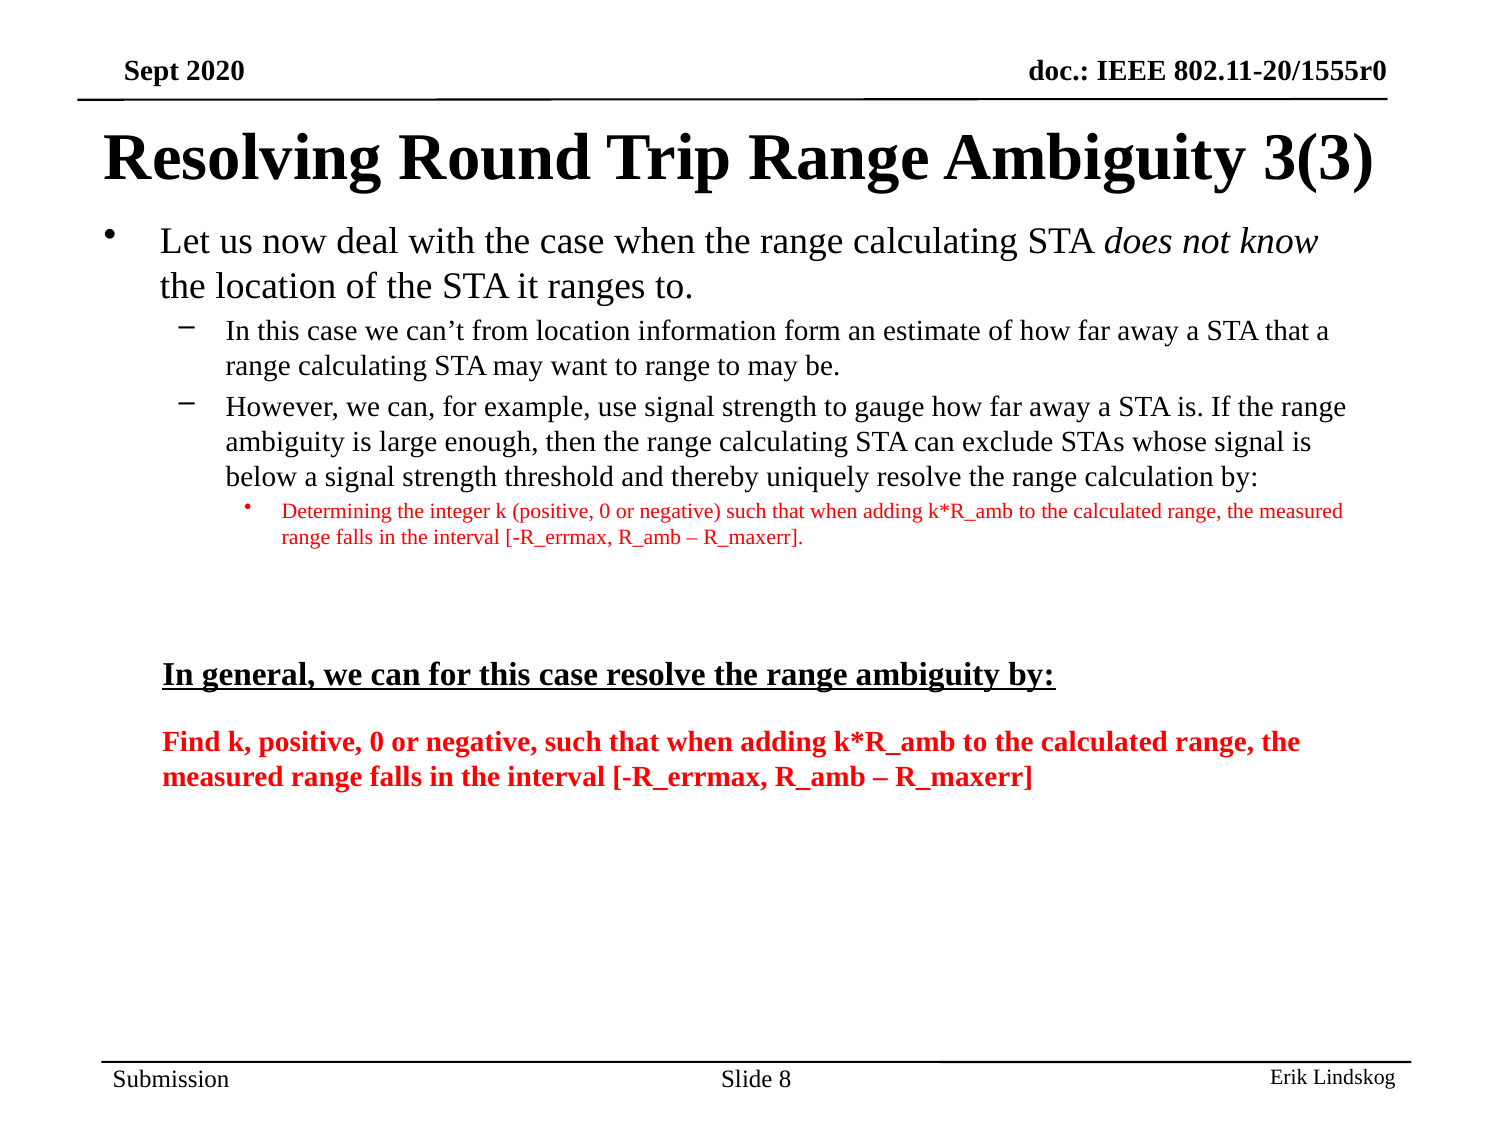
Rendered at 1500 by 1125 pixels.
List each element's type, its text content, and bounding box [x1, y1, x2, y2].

list Let us now deal with the case when the range calculating STA does not know the location of the STA it ranges to. In this case we can’t from location information form an estimate of how far away a STA that a range calculating STA may want to range to may be. However, we can, for example, use signal strength to gauge how far away a STA is. If the range ambiguity is large enough, then the range calculating STA can exclude STAs whose signal is below a signal strength threshold and thereby uniquely resolve the range calculation by: Determining the integer k (positive, 0 or negative) such that when adding k*R_amb to the calculated range, the measured range falls in the interval [-R_errmax, R_amb – R_maxerr]. [88, 208, 1364, 1035]
footer Erik Lindskog [861, 1062, 1402, 1089]
text_box In general, we can for this case resolve the range ambiguity by: Find k, positive, 0 or negative, such that when adding k*R_amb to the calculated range, the measured range falls in the interval [-R_errmax, R_amb – R_maxerr] [147, 645, 1388, 830]
title Resolving Round Trip Range Ambiguity 3(3) [78, 110, 1402, 195]
slide_number Slide 8 [712, 1062, 800, 1093]
